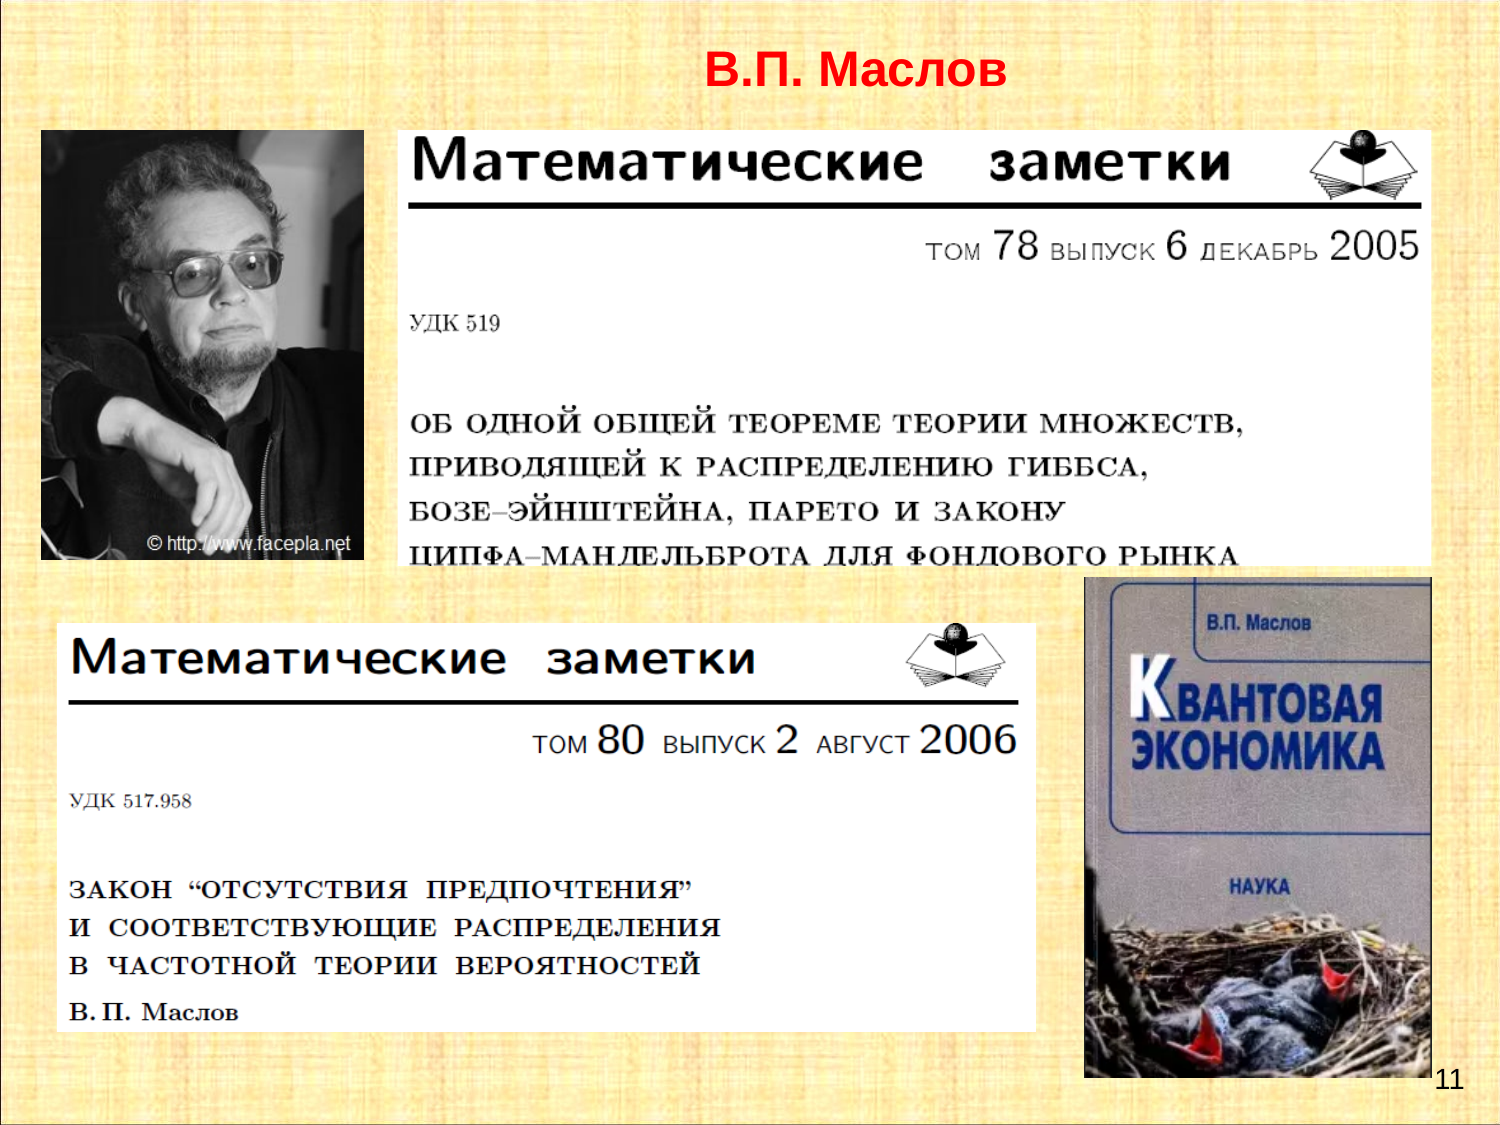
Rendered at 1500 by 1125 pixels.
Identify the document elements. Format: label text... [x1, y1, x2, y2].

picture [0, 0, 1500, 1125]
slide_number 11 [1074, 1052, 1481, 1103]
text_box В.П. Маслов [419, 28, 1294, 104]
